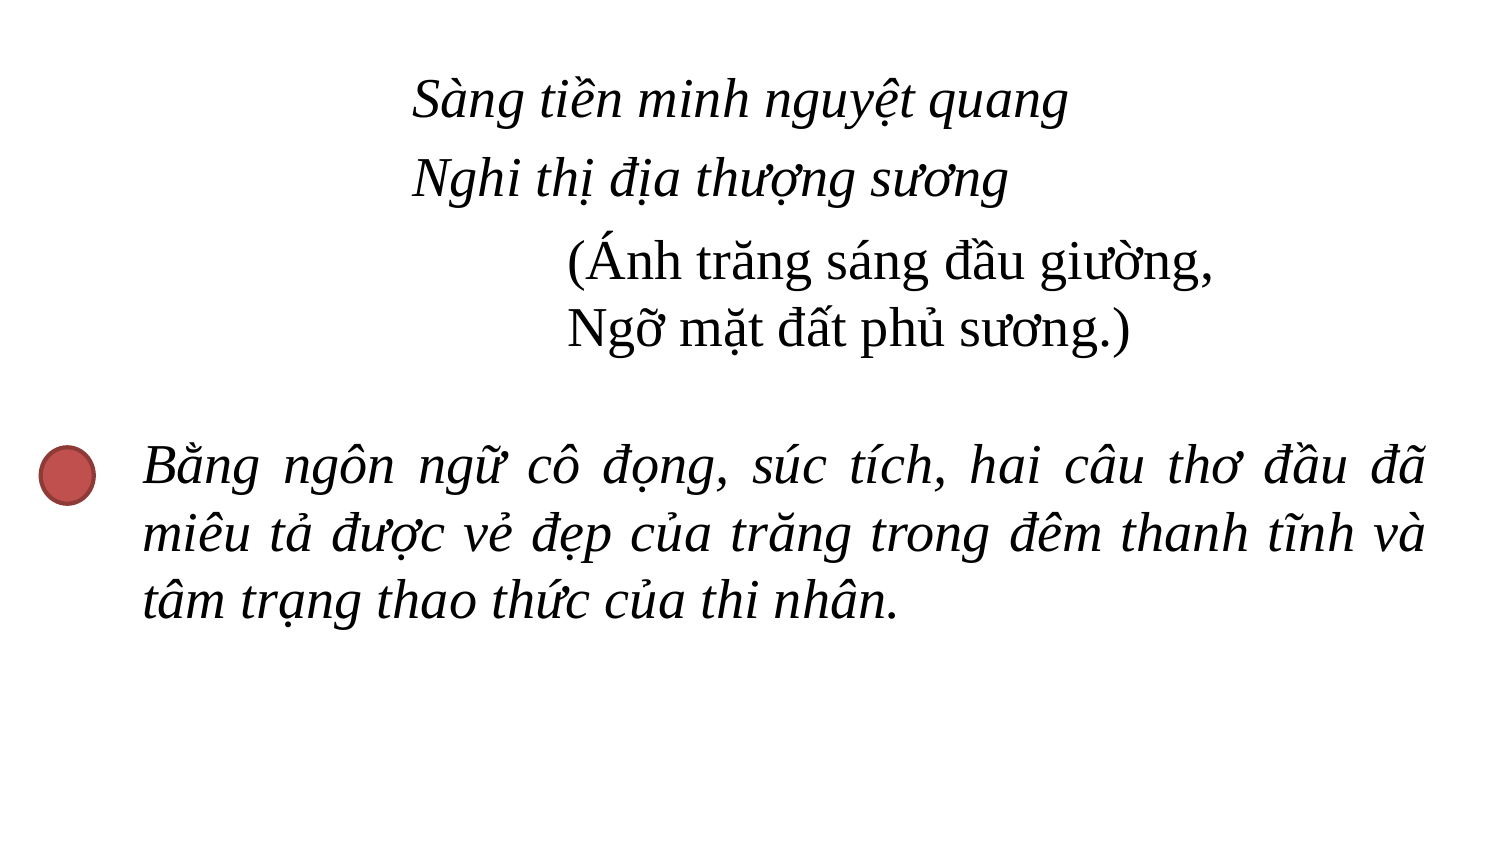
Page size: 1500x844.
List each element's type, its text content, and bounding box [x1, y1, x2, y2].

text_box Bằng ngôn ngữ cô đọng, súc tích, hai câu thơ đầu đã miêu tả được vẻ đẹp của trăng trong đêm thanh tĩnh và tâm trạng thao thức của thi nhân. [129, 421, 1441, 637]
text_box [38, 445, 96, 506]
text_box Sàng tiền minh nguyệt quang Nghi thị địa thượng sương [399, 54, 1200, 214]
text_box (Ánh trăng sáng đầu giường, Ngỡ mặt đất phủ sương.) [472, 216, 1327, 365]
